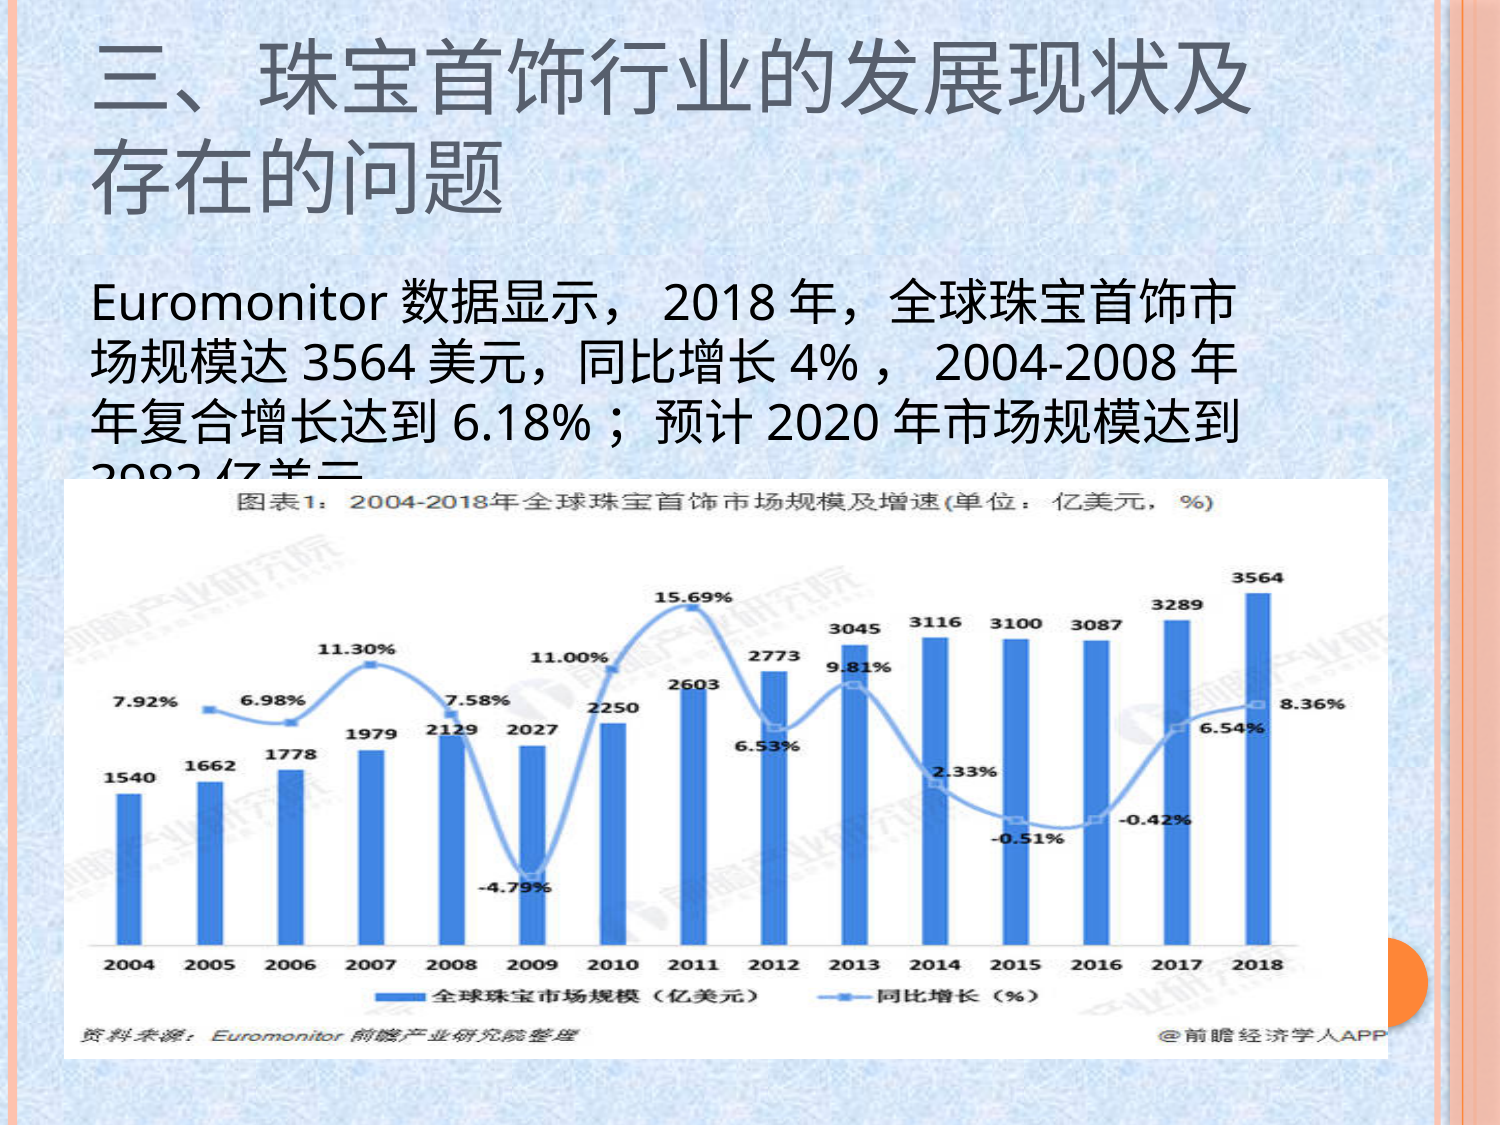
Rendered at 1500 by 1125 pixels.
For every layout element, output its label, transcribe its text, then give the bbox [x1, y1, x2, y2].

picture [1441, 0, 1449, 1125]
title 三、珠宝首饰行业的发展现状及存在的问题 [75, 45, 1300, 233]
picture [0, 0, 7, 1125]
list Euromonitor数据显示，2018年，全球珠宝首饰市场规模达3564美元，同比增长4%，2004-2008年年复合增长达到6.18%；预计2020年市场规模达到3983亿美元。 [75, 262, 1300, 476]
picture [18, 0, 1434, 1125]
